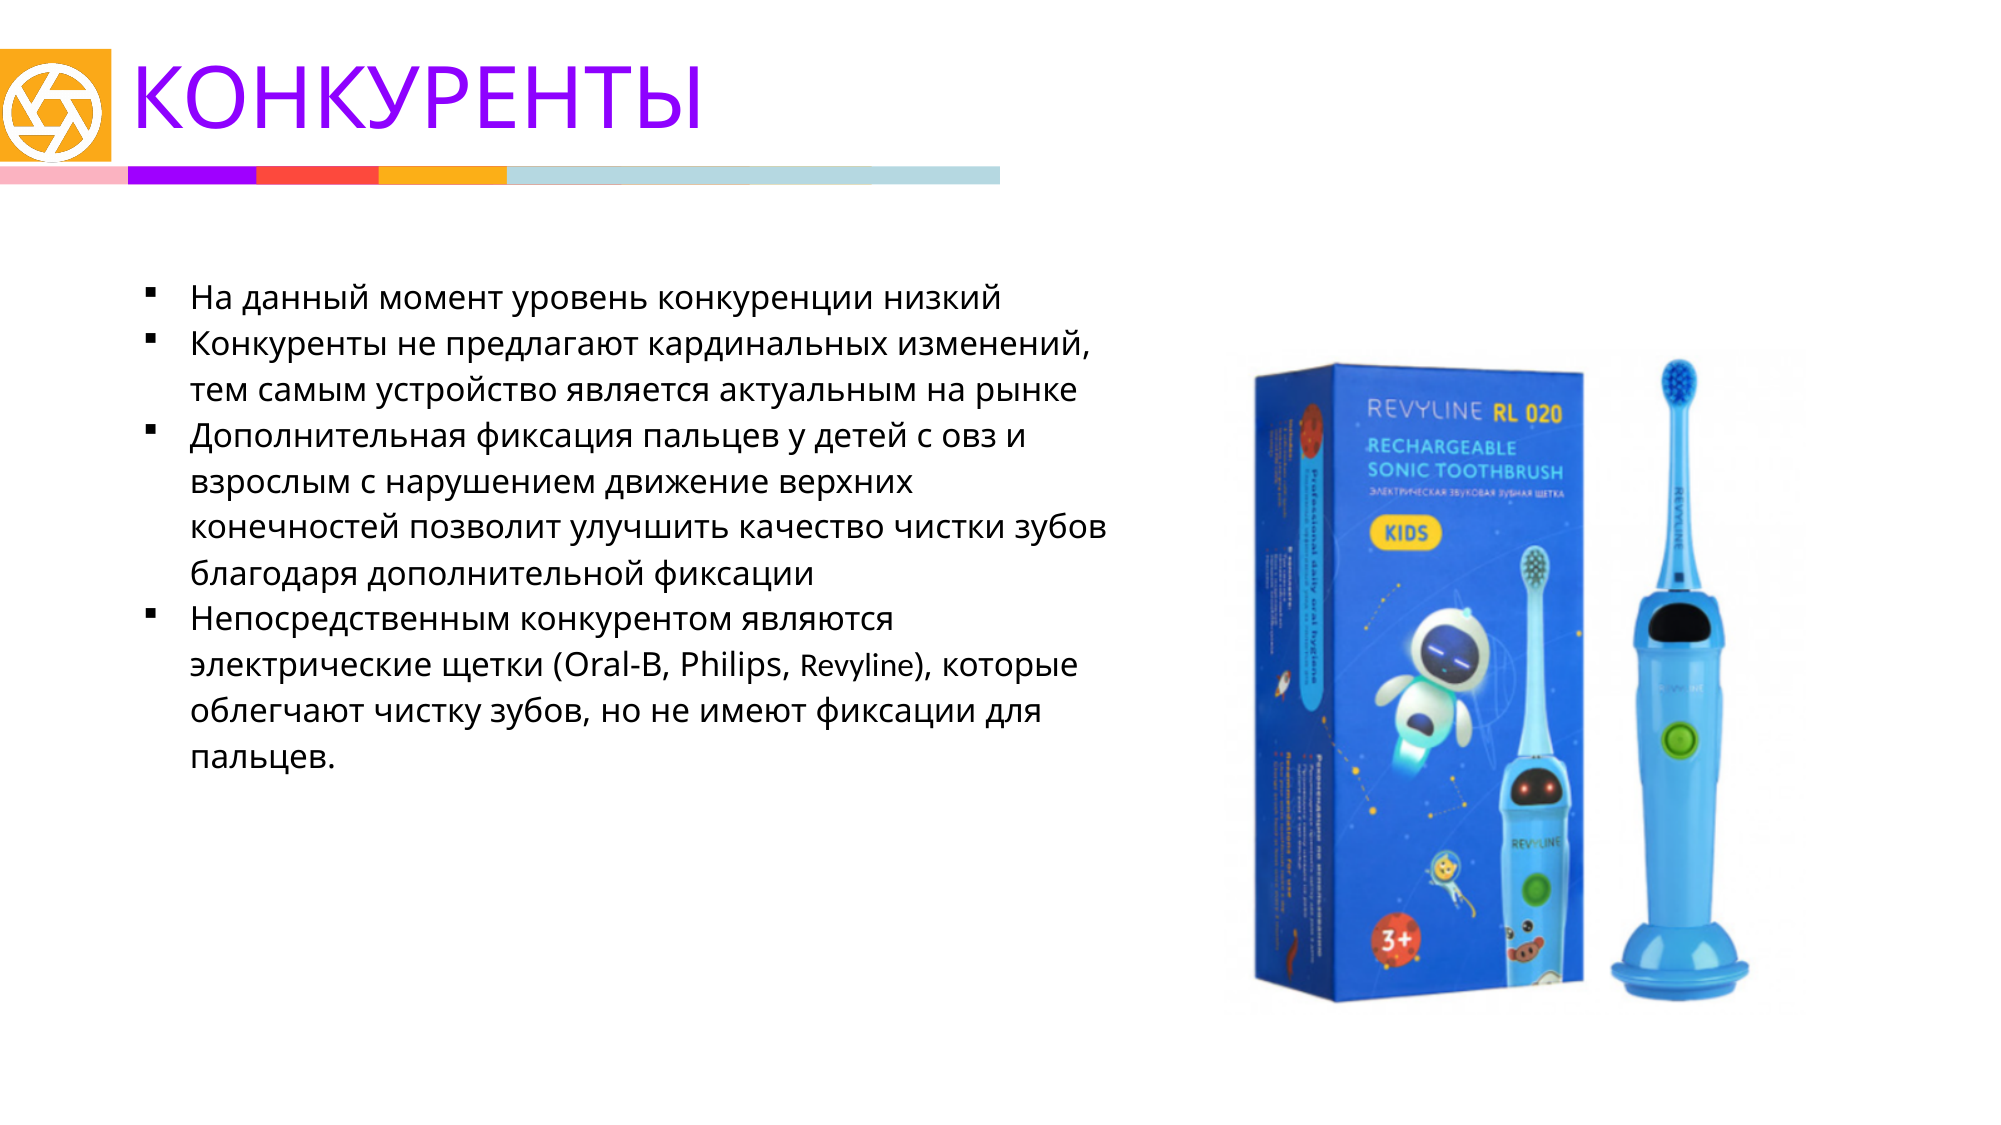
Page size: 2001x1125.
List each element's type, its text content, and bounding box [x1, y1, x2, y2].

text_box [0, 166, 377, 185]
picture [0, 58, 107, 167]
text_box На данный момент уровень конкуренции низкий Конкуренты не предлагают кардинальных изменений, тем самым устройство является актуальным на рынке Дополнительная фиксация пальцев у детей с овз и взрослым с нарушением движение верхних конечностей позволит улучшить качество чистки зубов благодаря дополнительной фиксации Непосредственным конкурентом являются электрические щетки (Oral-B, Philips, Revyline), которые облегчают чистку зубов, но не имеют фиксации для пальцев. [128, 255, 1129, 791]
picture [1224, 349, 1806, 1015]
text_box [380, 166, 1000, 185]
text_box [0, 48, 112, 162]
text_box КОНКУРЕНТЫ [123, 47, 1669, 155]
